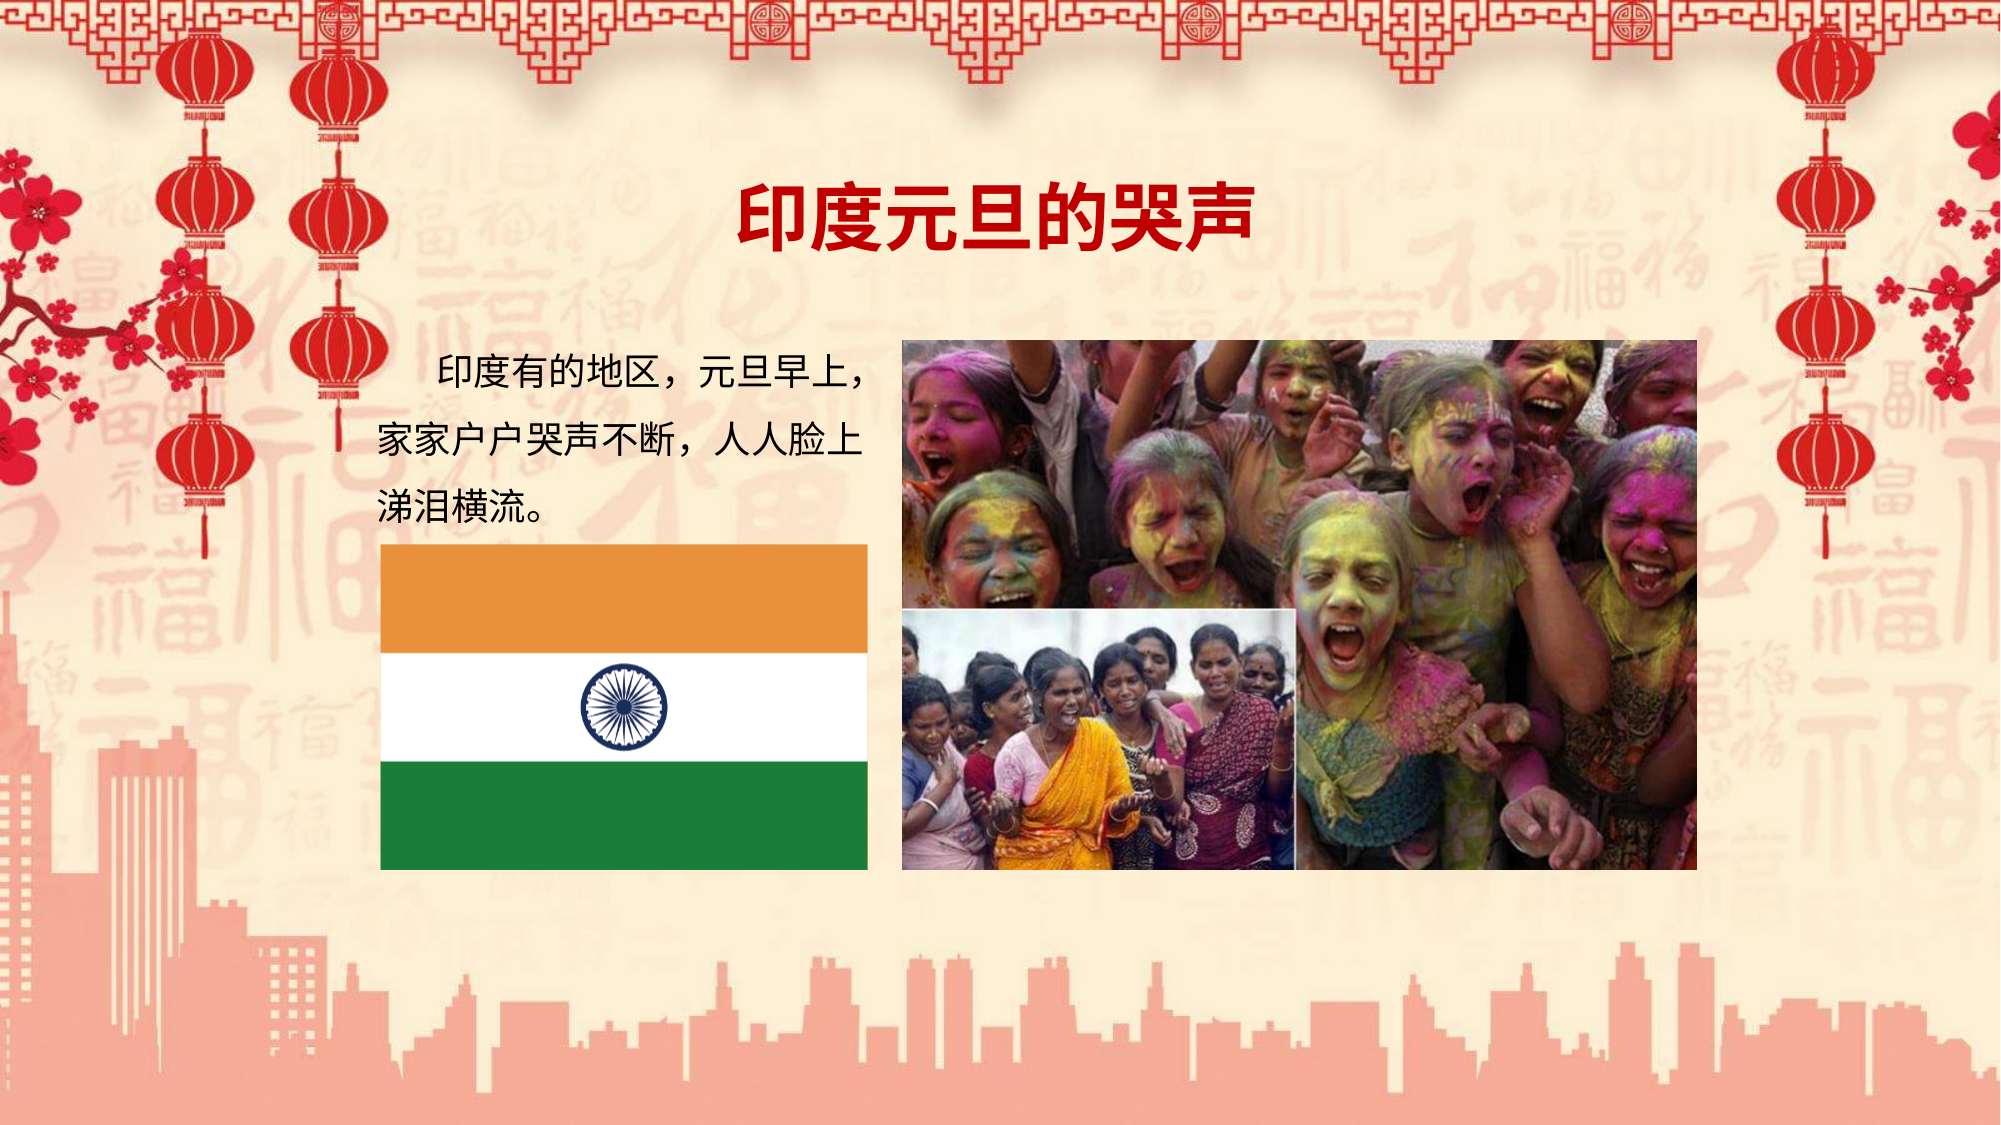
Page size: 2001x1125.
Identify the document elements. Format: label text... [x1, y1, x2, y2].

text_box 印度有的地区，元旦早上，家家户户哭声不断，人人脸上涕泪横流。 [361, 318, 898, 529]
picture [0, 0, 2001, 1125]
